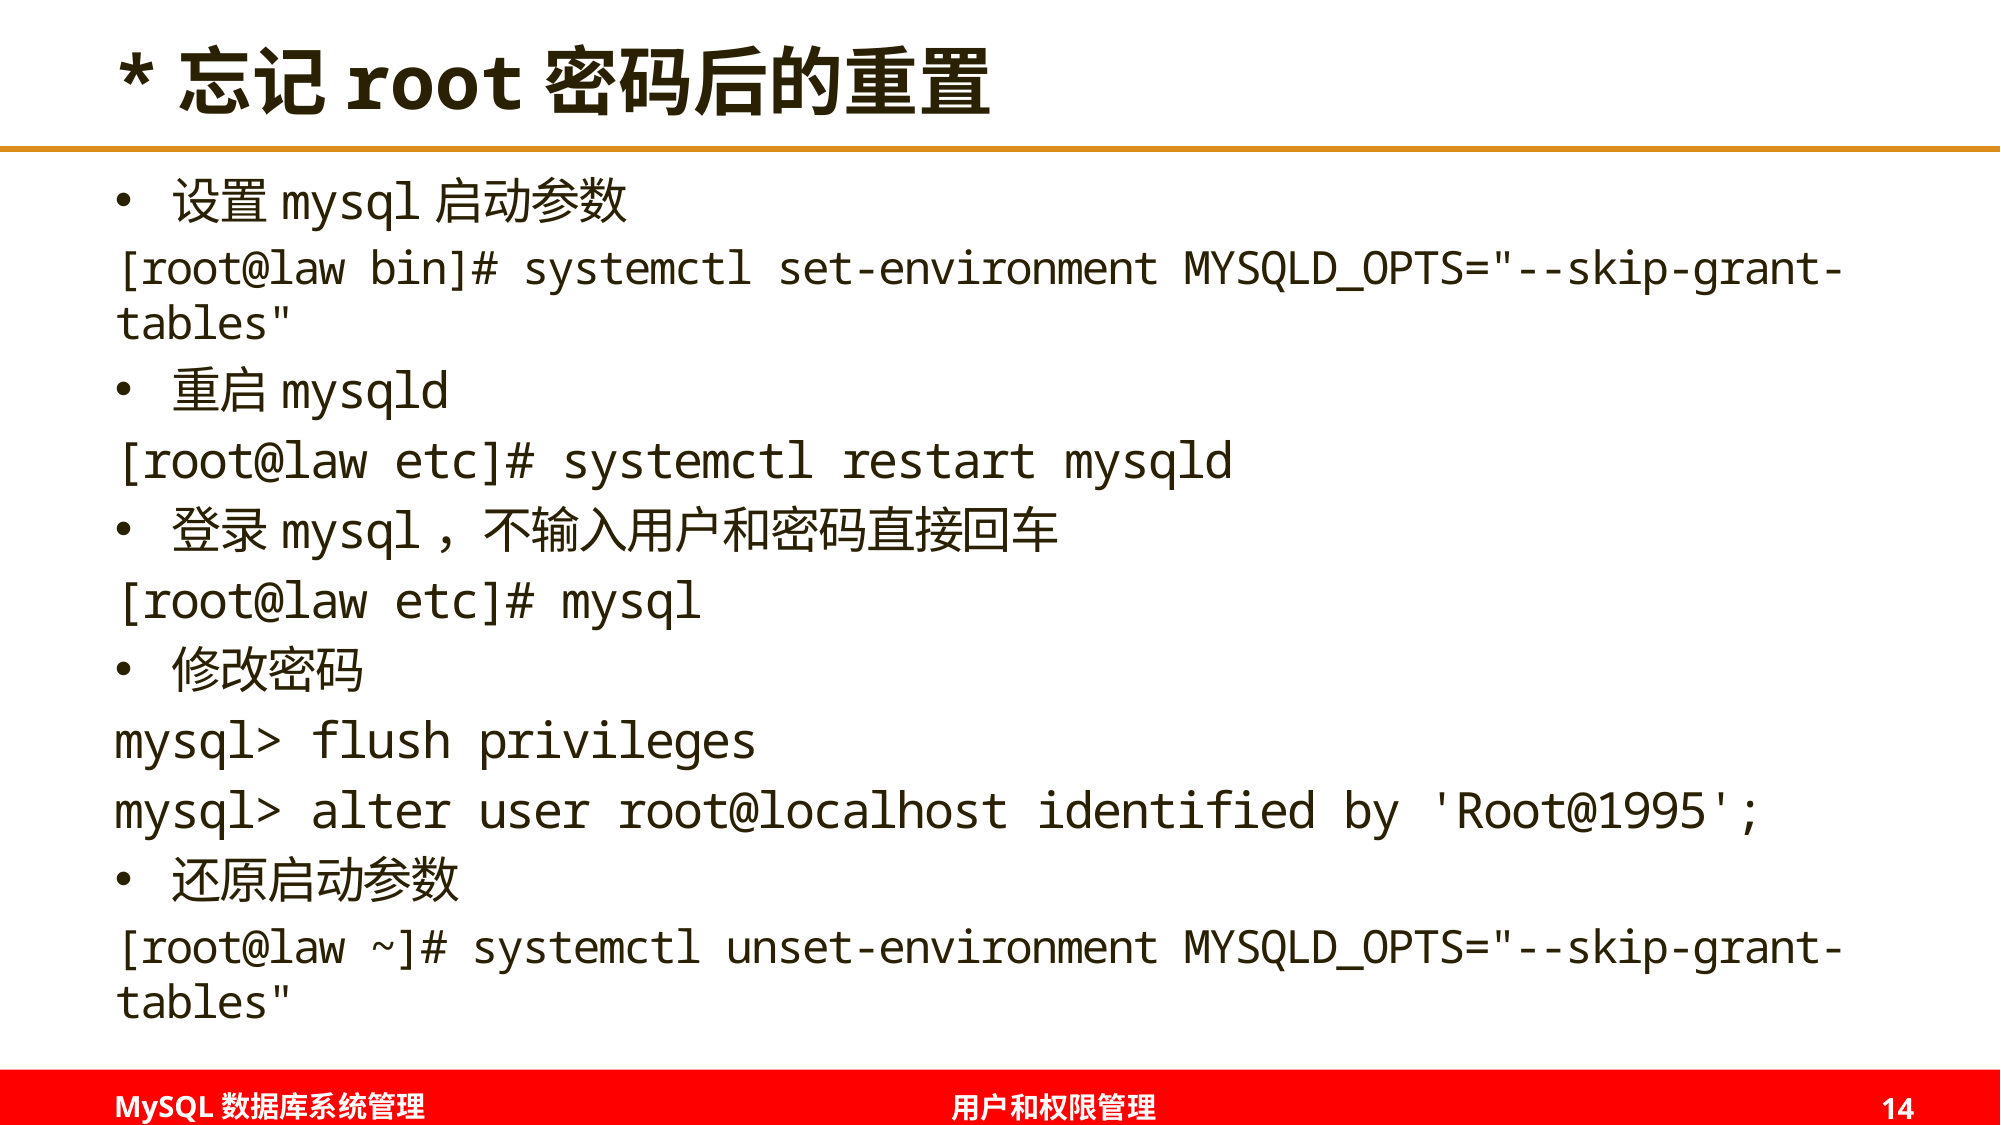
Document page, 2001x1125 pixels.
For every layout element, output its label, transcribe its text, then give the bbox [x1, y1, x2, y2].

list 设置mysql启动参数 [root@law bin]# systemctl set-environment MYSQLD_OPTS="--skip-grant-tables" 重启mysqld [root@law etc]# systemctl restart mysqld 登录mysql，不输入用户和密码直接回车 [root@law etc]# mysql 修改密码 mysql> flush privileges mysql> alter user root@localhost identified by 'Root@1995'; 还原启动参数 [root@law ~]# systemctl unset-environment MYSQLD_OPTS="--skip-grant-tables" [99, 162, 1900, 1054]
title *忘记root密码后的重置 [99, 21, 1900, 137]
